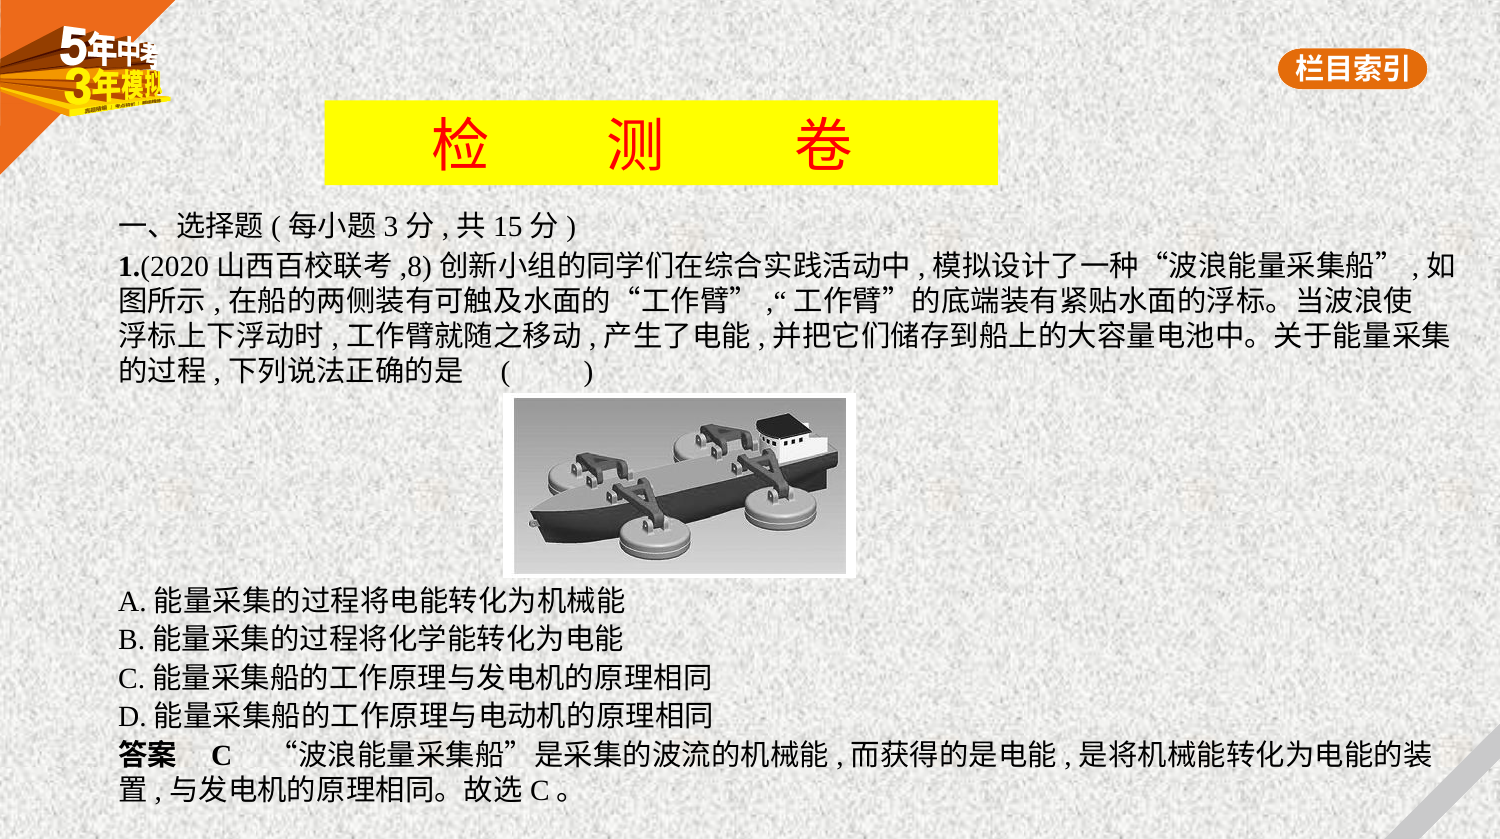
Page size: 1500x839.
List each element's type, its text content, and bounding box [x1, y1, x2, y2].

text_box 1.(2020山西百校联考,8)创新小组的同学们在综合实践活动中,模拟设计了一种“波浪能量采集船”,如 图所示,在船的两侧装有可触及水面的“工作臂”,“工作臂”的底端装有紧贴水面的浮标。当波浪使 浮标上下浮动时,工作臂就随之移动,产生了电能,并把它们储存到船上的大容量电池中。关于能量采集 的过程,下列说法正确的是 ( ) A.能量采集的过程将电能转化为机械能 B.能量采集的过程将化学能转化为电能 C.能量采集船的工作原理与发电机的原理相同 D.能量采集船的工作原理与电动机的原理相同 [118, 246, 1483, 733]
text_box 答案 C “波浪能量采集船”是采集的波流的机械能,而获得的是电能,是将机械能转化为电能的装 置,与发电机的原理相同。故选C。 [118, 735, 1483, 807]
picture [0, 0, 1500, 839]
text_box 一、选择题(每小题3分,共15分) [118, 206, 1483, 243]
text_box 检 测 卷 [324, 100, 998, 186]
